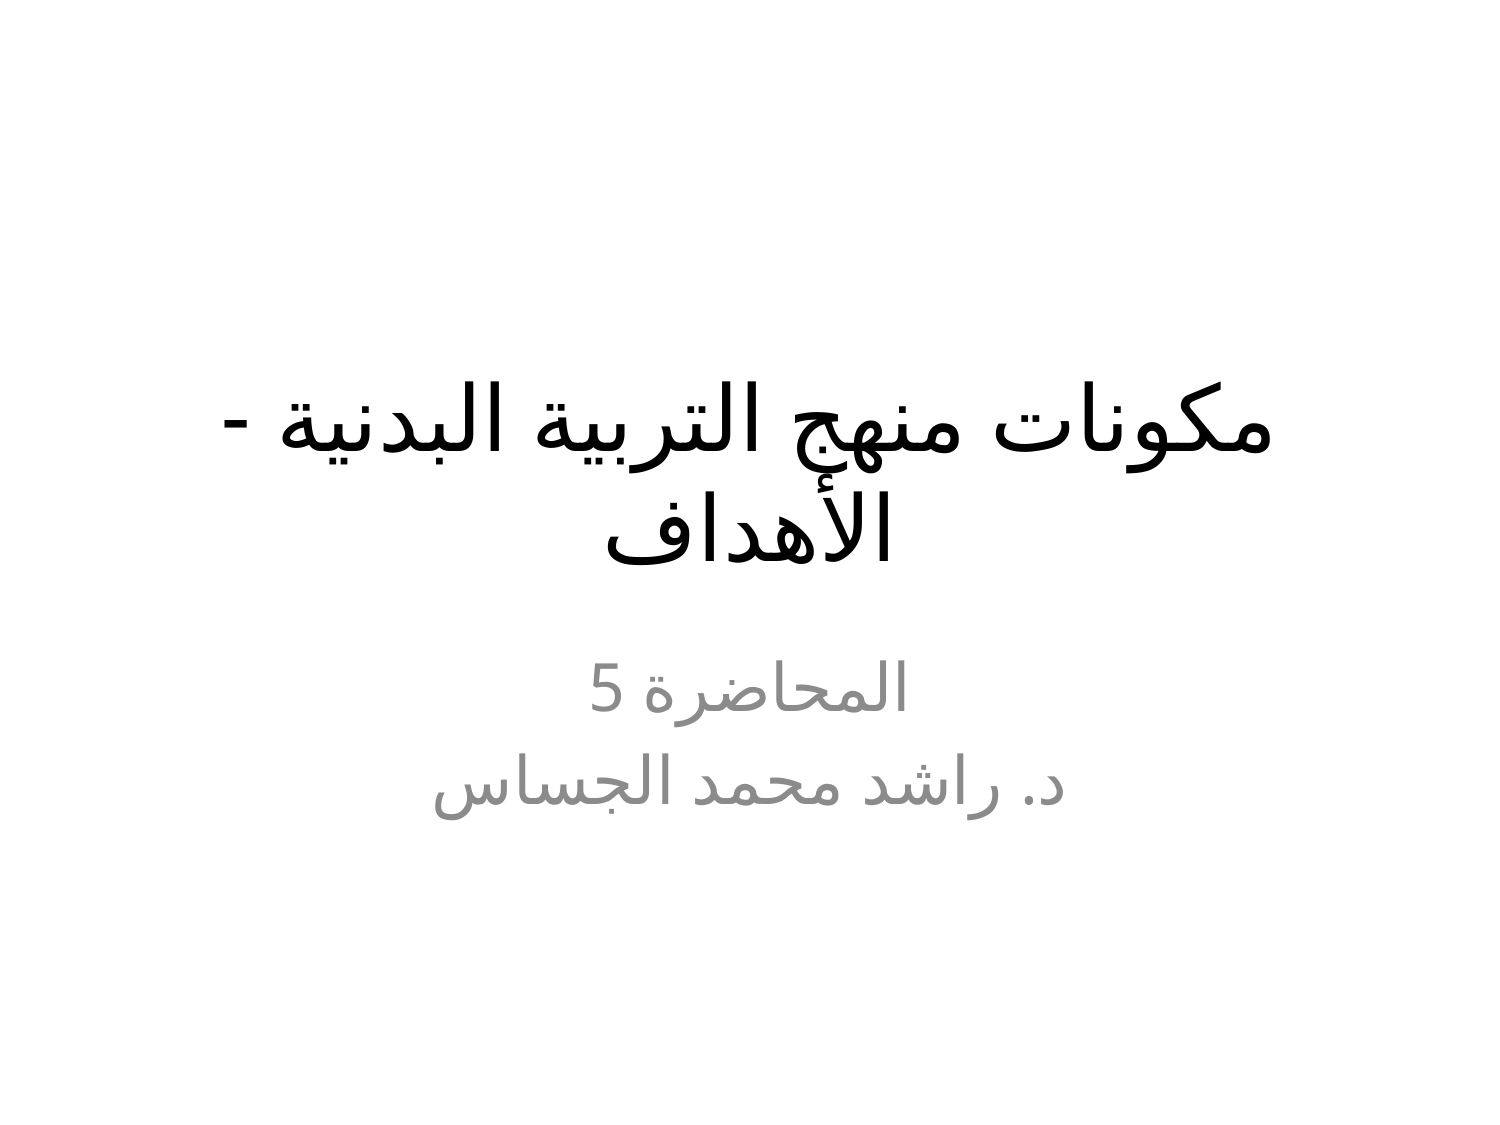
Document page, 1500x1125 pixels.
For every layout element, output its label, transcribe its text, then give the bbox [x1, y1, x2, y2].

subtitle المحاضرة 5 د. راشد محمد الجساس [225, 637, 1275, 925]
title مكونات منهج التربية البدنية - الأهداف [112, 349, 1388, 591]
